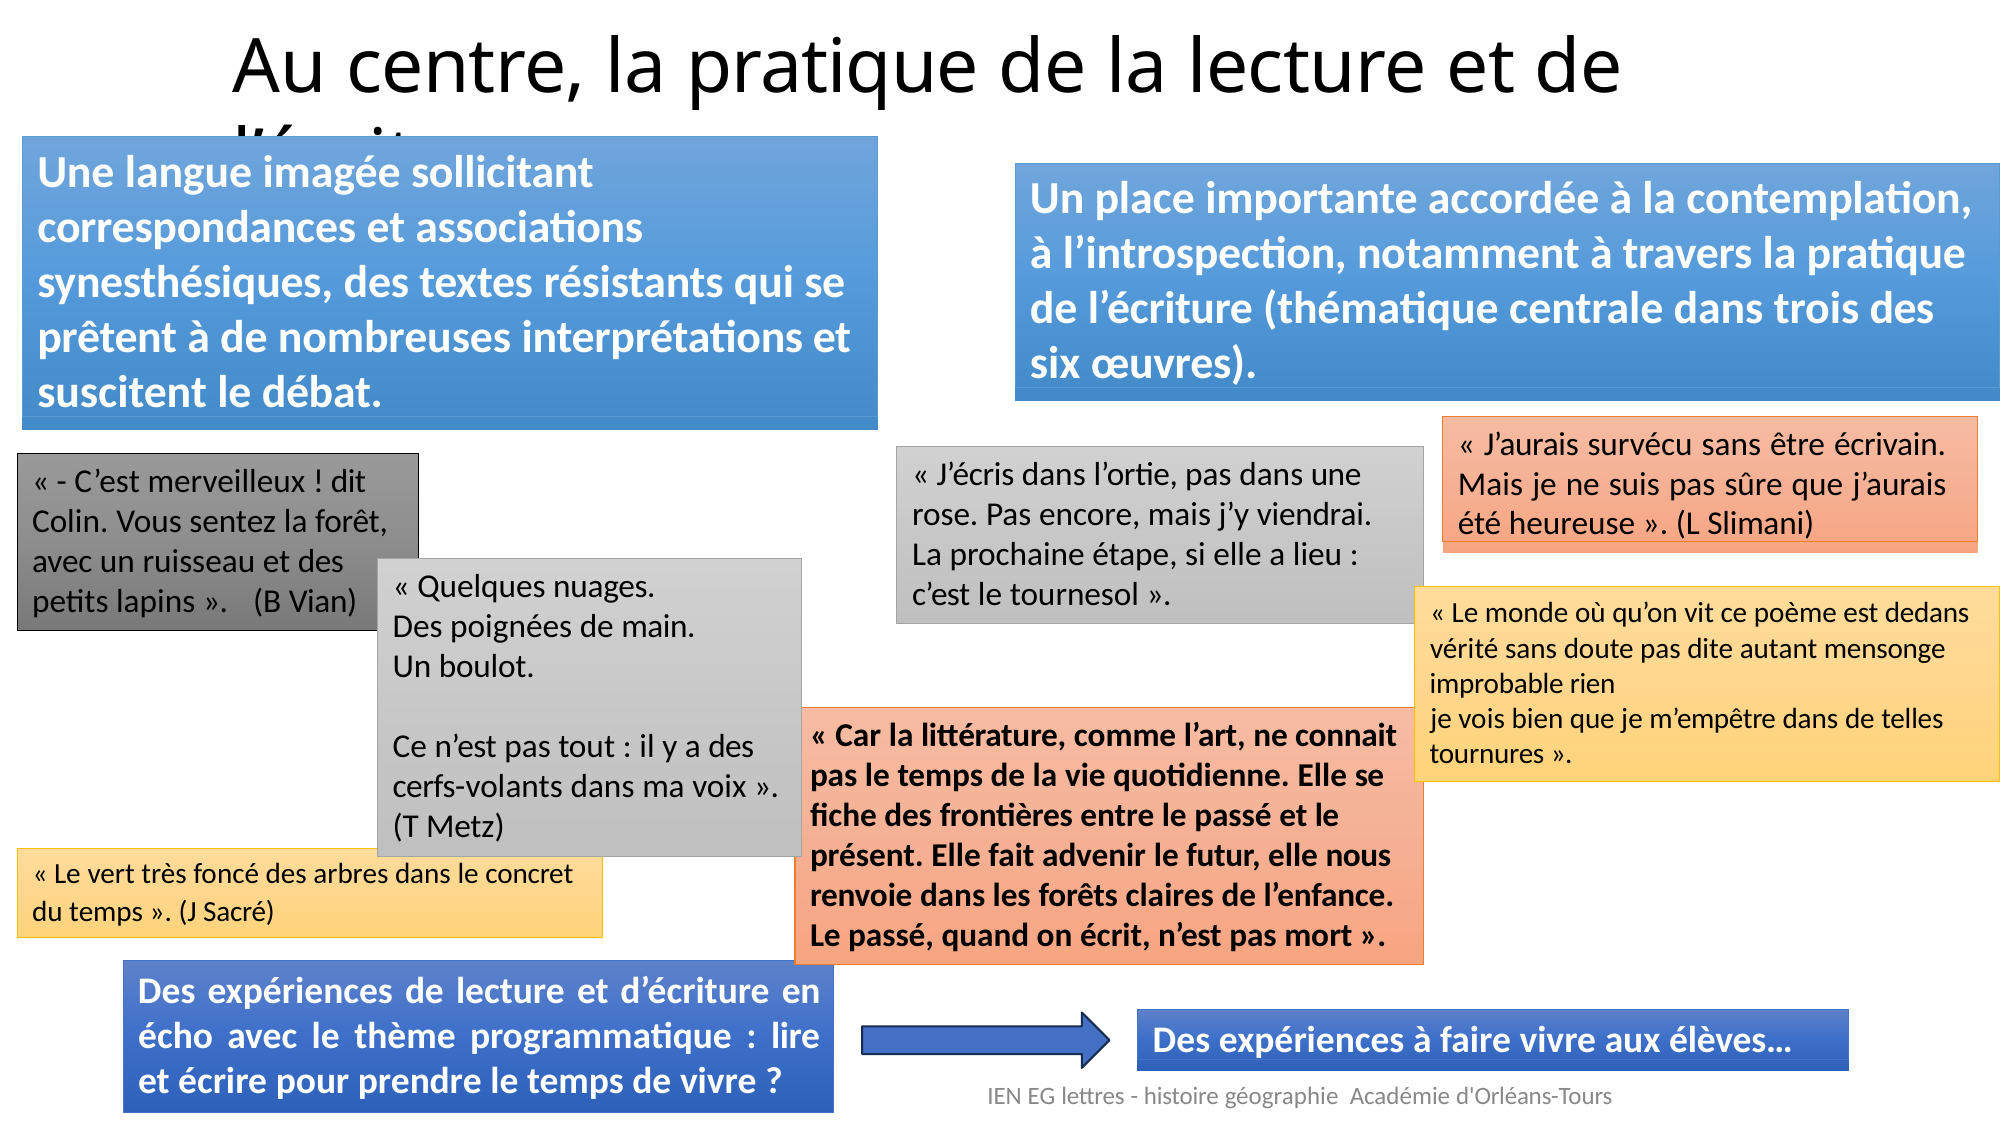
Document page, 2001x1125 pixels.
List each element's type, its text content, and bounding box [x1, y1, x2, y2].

picture [1442, 416, 1978, 553]
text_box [794, 706, 1425, 966]
text_box IEN EG lettres - histoire géographie Académie d'Orléans-Tours [985, 1080, 1621, 1110]
title Au centre, la pratique de la lecture et de l’écriture [230, 15, 1708, 205]
picture [21, 136, 878, 430]
picture [1015, 162, 2000, 401]
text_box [122, 959, 835, 1113]
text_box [376, 557, 803, 858]
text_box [860, 1009, 1849, 1071]
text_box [16, 847, 604, 939]
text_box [16, 452, 420, 632]
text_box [1413, 585, 2000, 783]
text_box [896, 446, 1425, 625]
